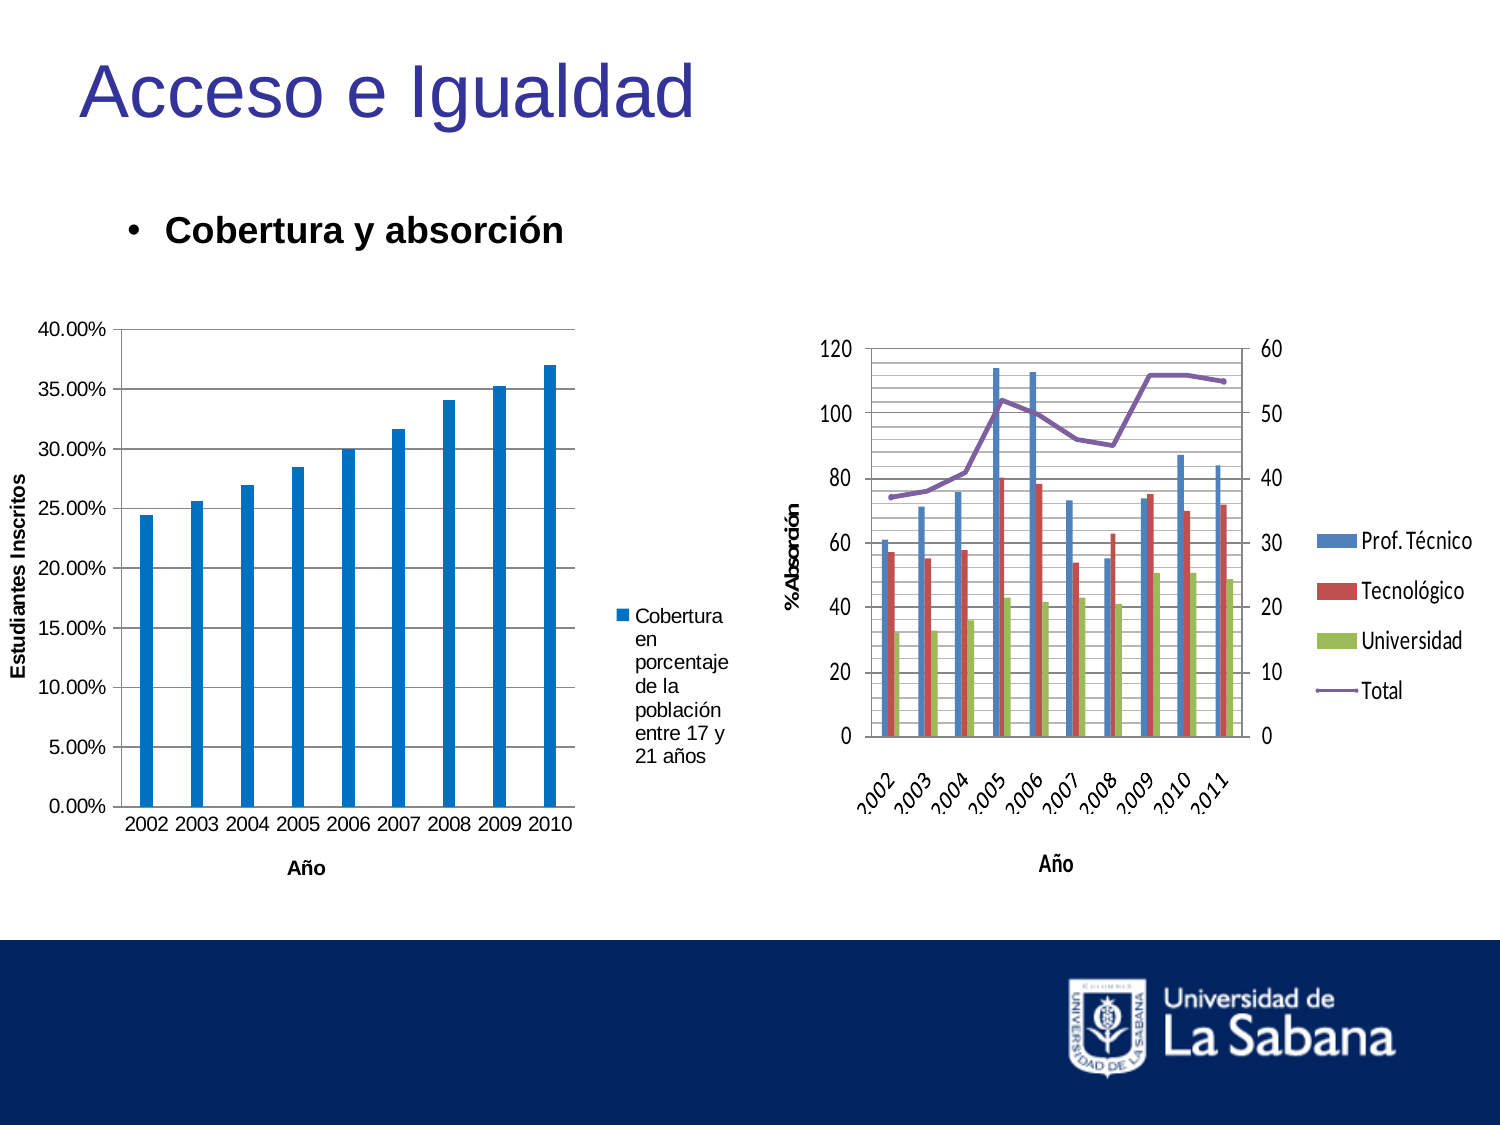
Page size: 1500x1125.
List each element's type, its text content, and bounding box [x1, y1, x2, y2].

picture [0, 940, 1500, 1125]
picture [749, 316, 1500, 915]
text_box Acceso e Igualdad [64, 35, 1412, 148]
chart [0, 292, 751, 985]
text_box Cobertura y absorción [112, 199, 580, 259]
